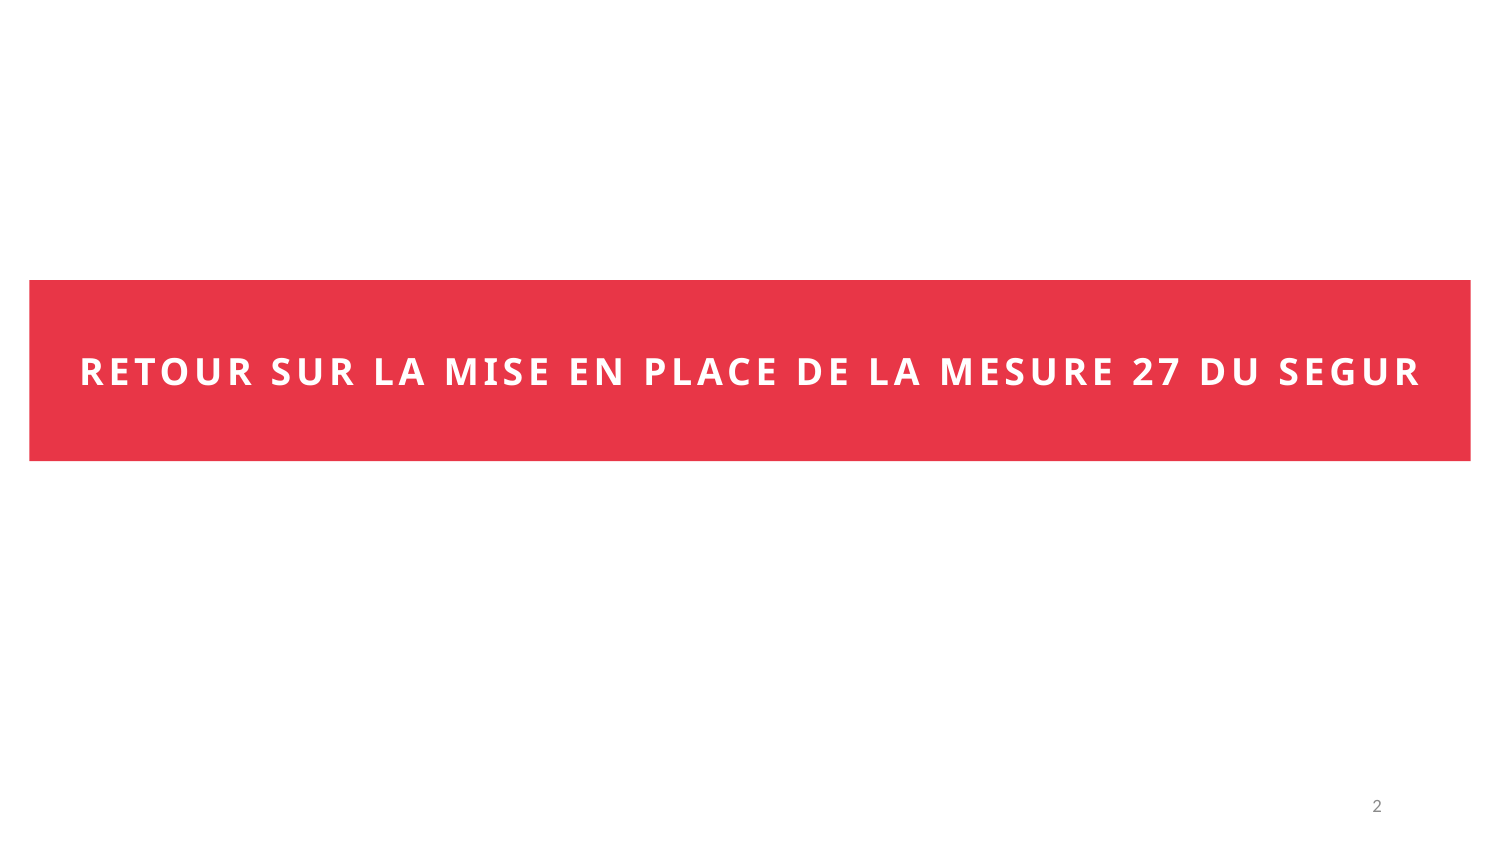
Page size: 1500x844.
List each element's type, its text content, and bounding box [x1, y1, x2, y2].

text_box RETOUR SUR LA MISE EN PLACE DE LA MESURE 27 DU SEGUR [29, 280, 1471, 462]
slide_number 2 [1059, 782, 1397, 827]
